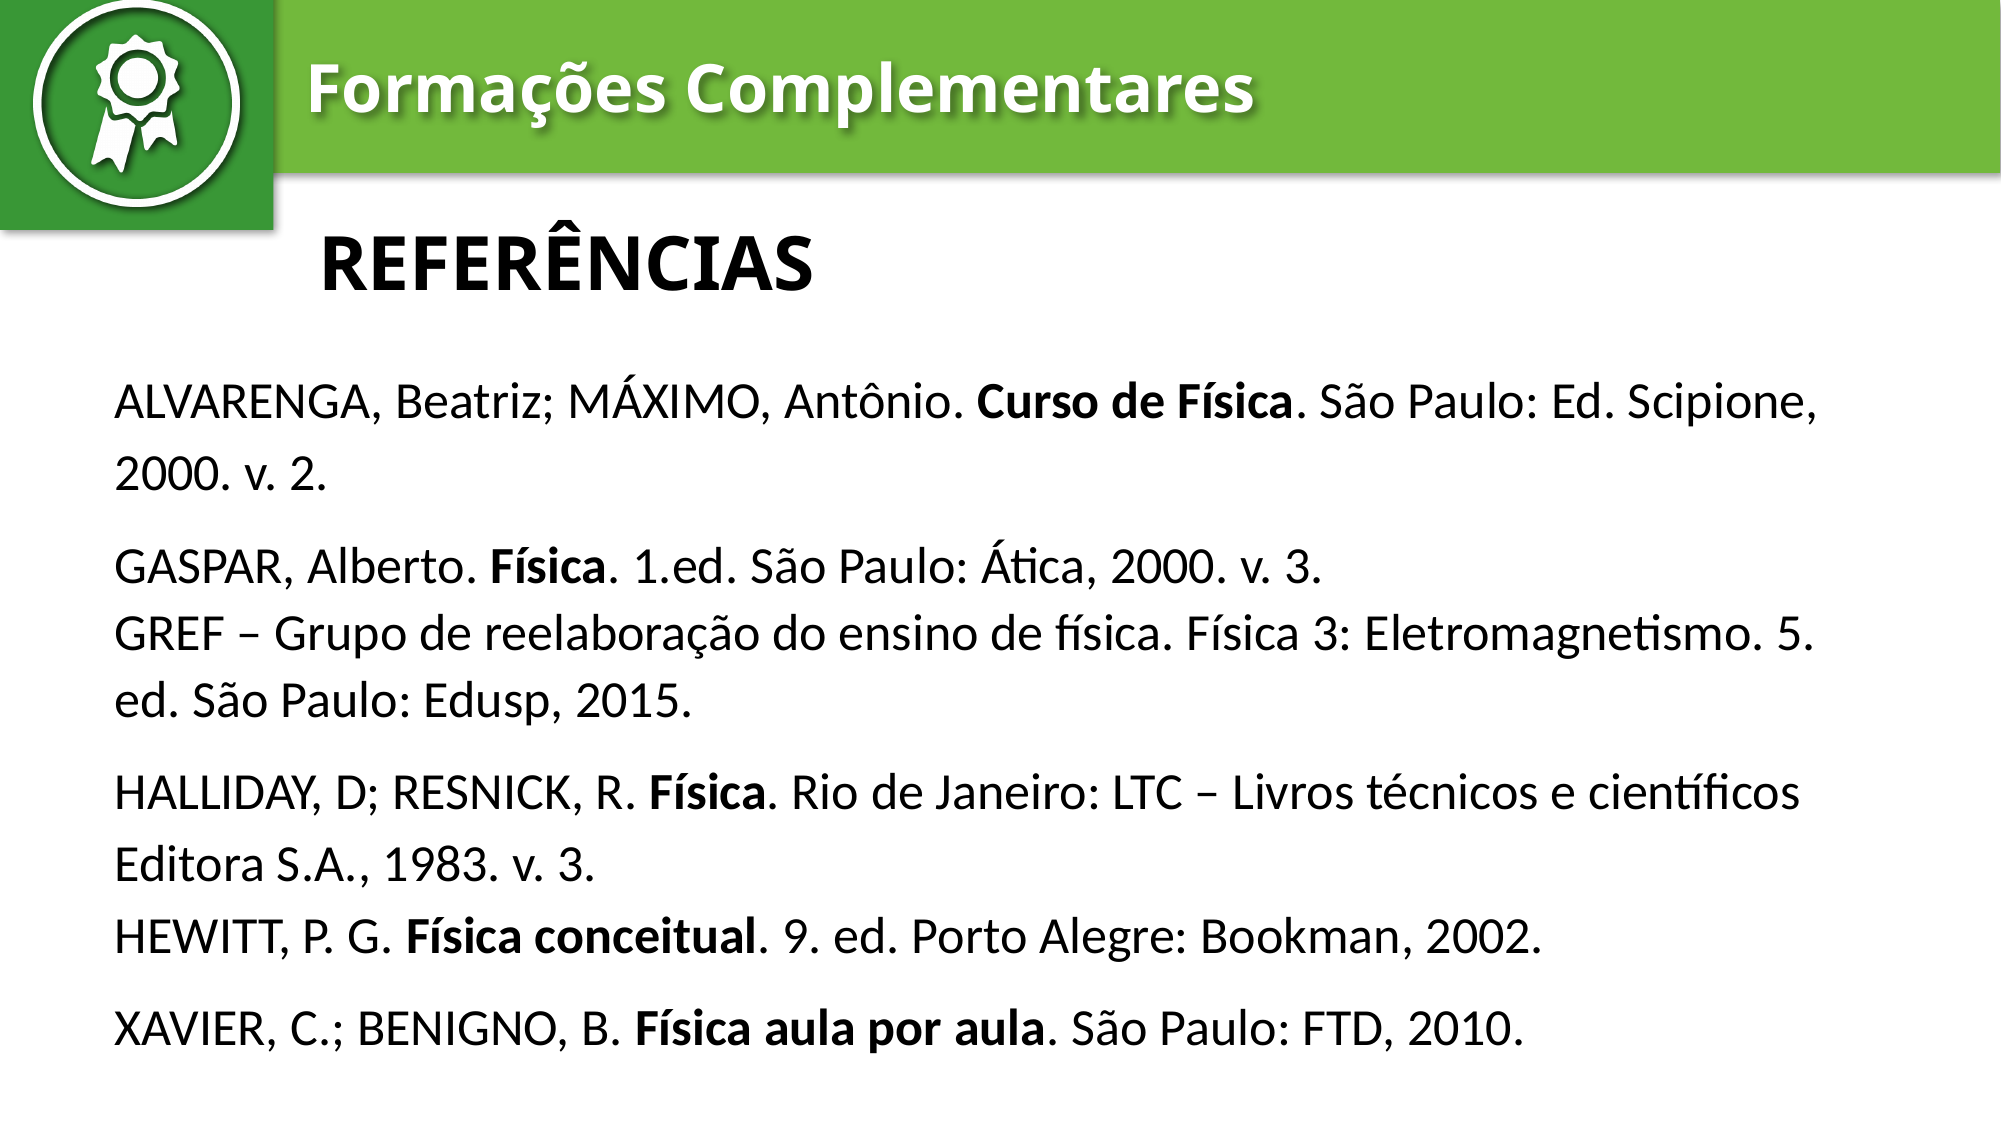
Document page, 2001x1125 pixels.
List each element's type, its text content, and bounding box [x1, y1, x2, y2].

list ALVARENGA, Beatriz; MÁXIMO, Antônio. Curso de Física. São Paulo: Ed. Scipione, 2000. v. 2. GASPAR, Alberto. Física. 1.ed. São Paulo: Ática, 2000. v. 3. GREF – Grupo de reelaboração do ensino de física. Física 3: Eletromagnetismo. 5. ed. São Paulo: Edusp, 2015. HALLIDAY, D; RESNICK, R. Física. Rio de Janeiro: LTC – Livros técnicos e científicos Editora S.A., 1983. v. 3. HEWITT, P. G. Física conceitual. 9. ed. Porto Alegre: Bookman, 2002. XAVIER, C.; BENIGNO, B. Física aula por aula. São Paulo: FTD, 2010. [99, 349, 1898, 1062]
title REFERÊNCIAS [303, 208, 2000, 312]
picture [33, 0, 240, 207]
